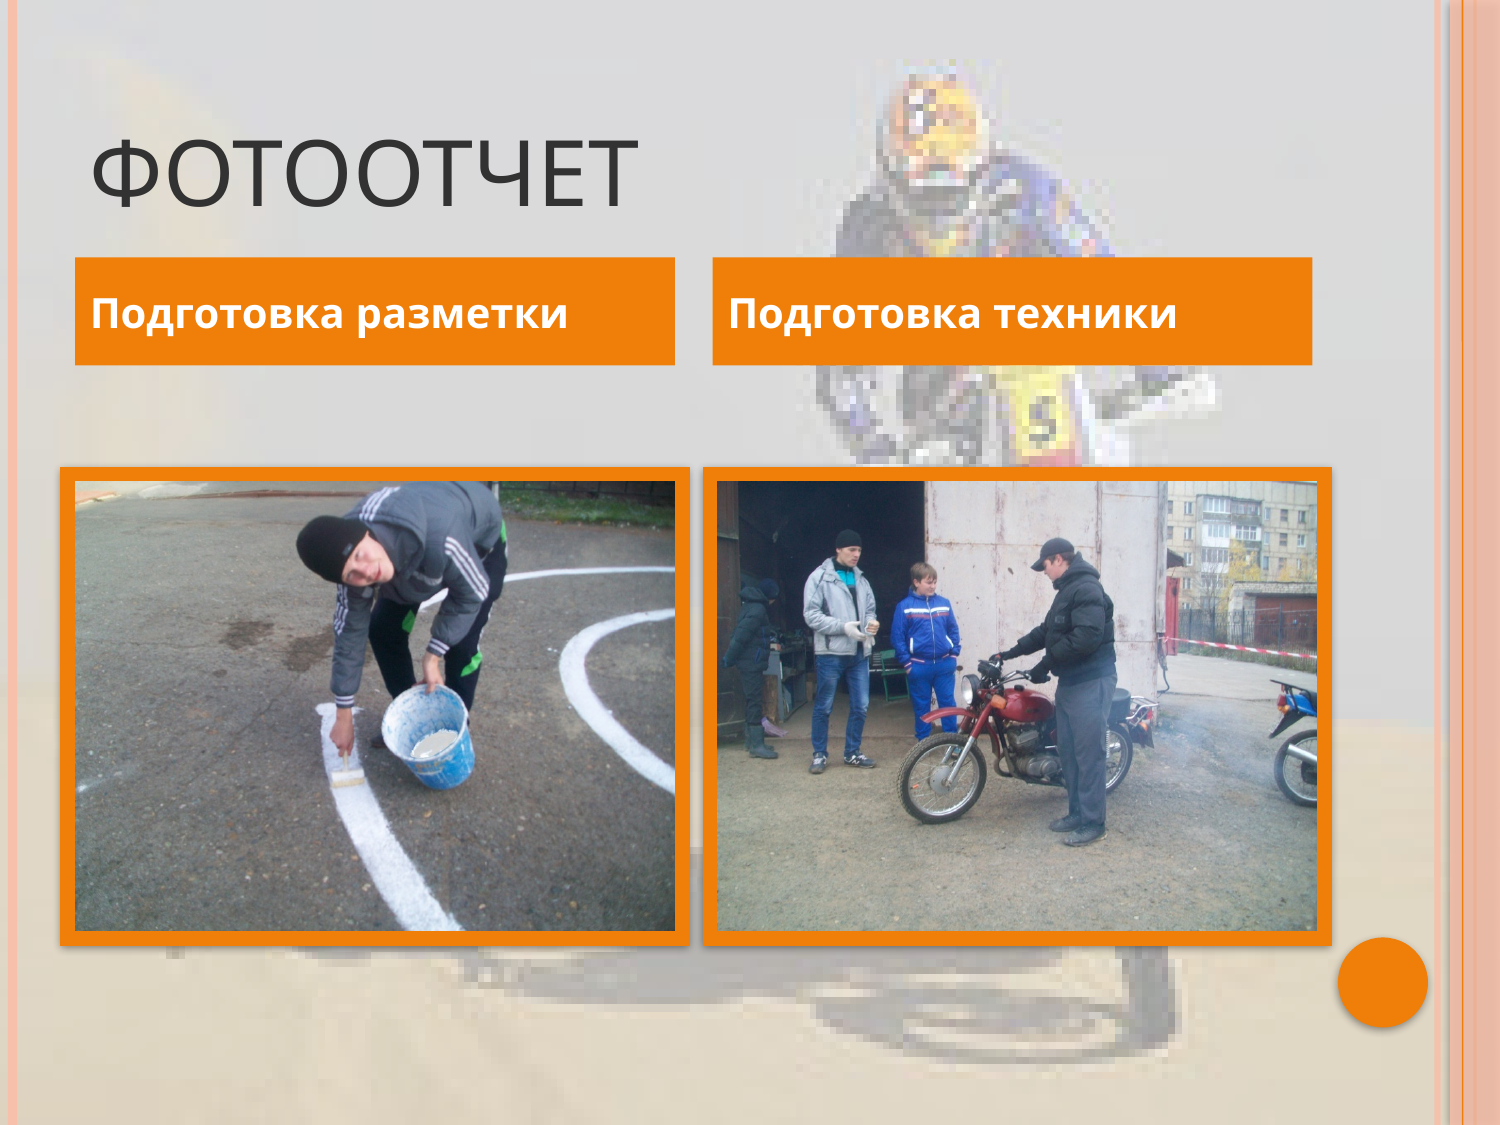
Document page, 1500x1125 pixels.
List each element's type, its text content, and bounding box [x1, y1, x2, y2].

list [716, 480, 1318, 932]
list Подготовка разметки [75, 257, 675, 366]
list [74, 480, 676, 932]
title Фотоотчет [75, 44, 1313, 233]
list Подготовка техники [712, 257, 1313, 366]
